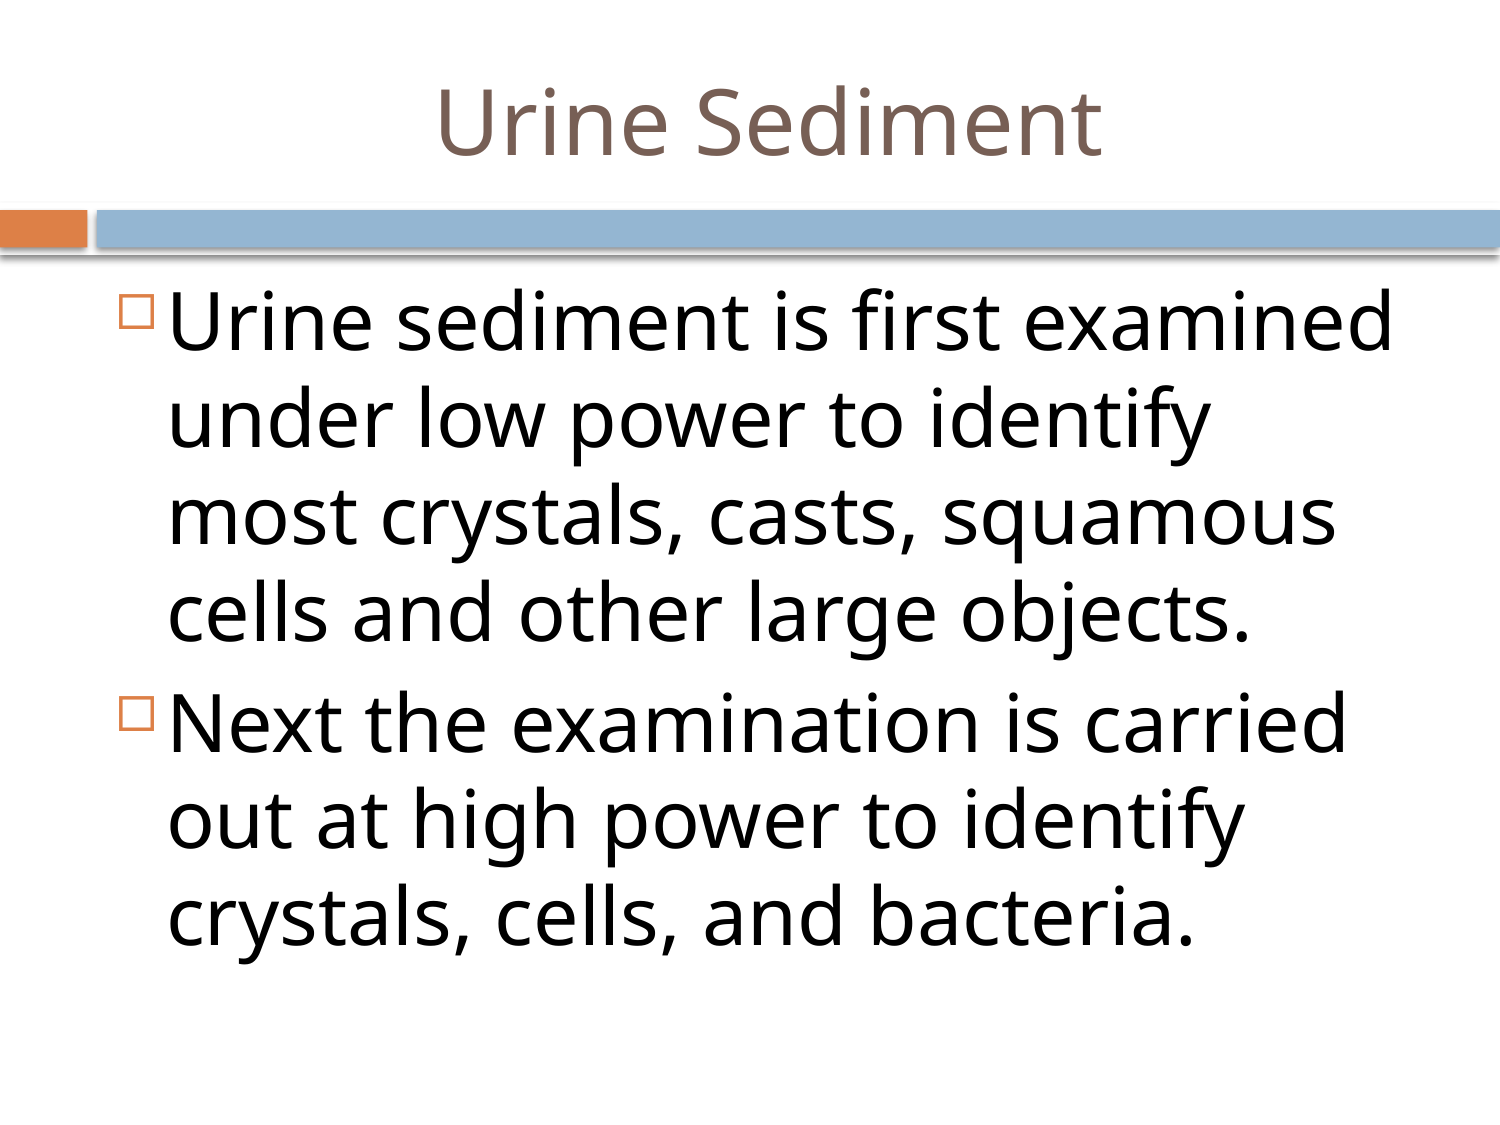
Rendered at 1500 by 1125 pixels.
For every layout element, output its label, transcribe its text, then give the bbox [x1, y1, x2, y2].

title Urine Sediment [100, 37, 1438, 200]
list Urine sediment is first examined under low power to identify most crystals, casts, squamous cells and other large objects. Next the examination is carried out at high power to identify crystals, cells, and bacteria. [100, 262, 1438, 1000]
